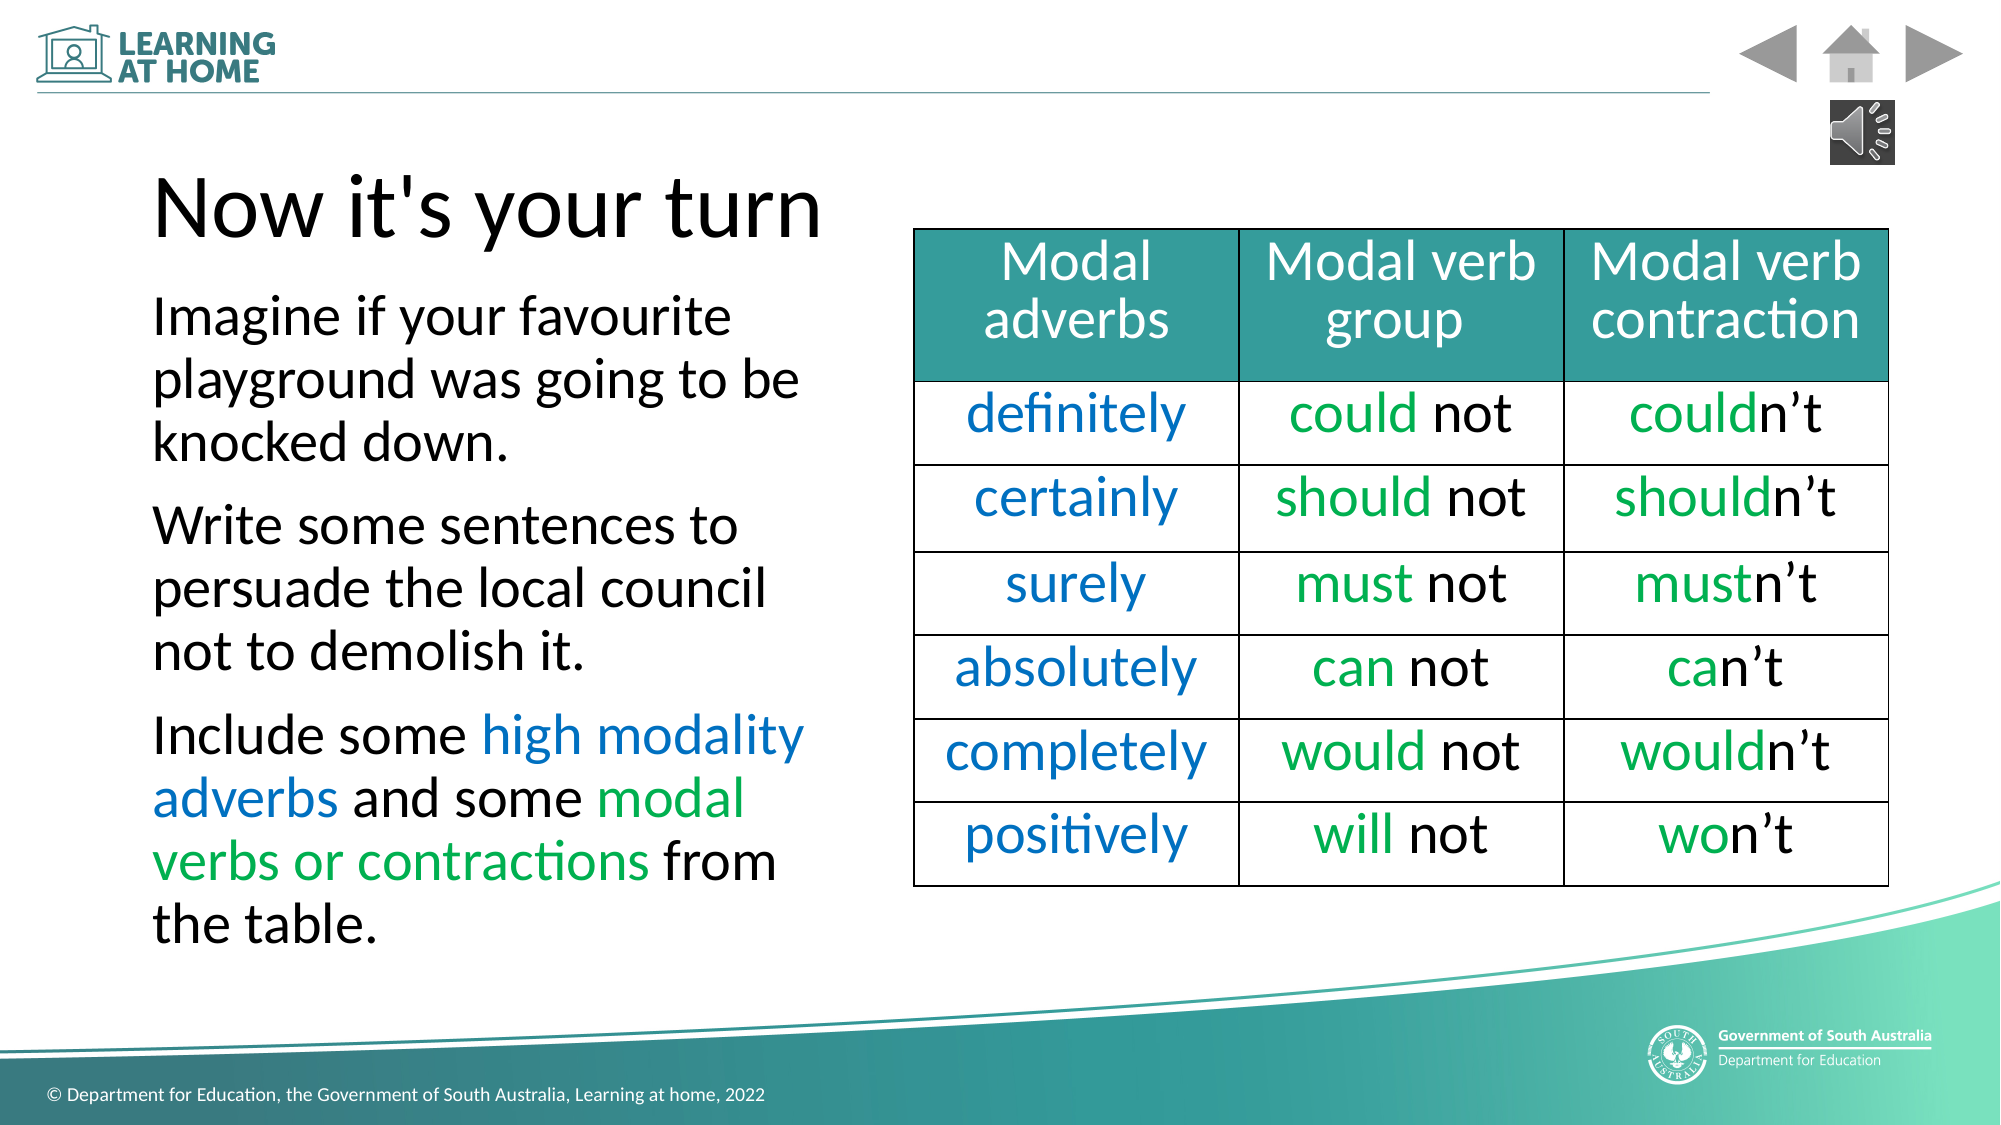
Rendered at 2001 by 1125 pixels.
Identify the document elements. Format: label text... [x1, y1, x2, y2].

table_cell completely [915, 720, 1238, 801]
list Imagine if your favourite playground was going to be knocked down. Write some sentences to persuade the local council not to demolish it. Include some high modality adverbs and some modal verbs or contractions from the table. [137, 277, 868, 966]
table_cell will not [1240, 803, 1563, 885]
table_cell positively [915, 803, 1238, 885]
table_cell certainly [915, 466, 1238, 551]
table_header Modal verb contraction [1565, 230, 1888, 381]
table_cell could not [1240, 382, 1563, 464]
table_cell wouldn’t [1565, 720, 1888, 801]
table_cell would not [1240, 720, 1563, 801]
table_cell couldn’t [1565, 382, 1888, 464]
title Now it's your turn [137, 99, 868, 277]
picture [0, 0, 2000, 1125]
table_cell must not [1240, 553, 1563, 634]
table_cell absolutely [915, 636, 1238, 718]
table_cell can’t [1565, 636, 1888, 718]
table_cell can not [1240, 636, 1563, 718]
table_cell should not [1240, 466, 1563, 551]
table_header Modal adverbs [915, 230, 1238, 381]
table_cell surely [915, 553, 1238, 634]
table_cell mustn’t [1565, 553, 1888, 634]
table_cell won’t [1565, 803, 1888, 885]
table_cell definitely [915, 382, 1238, 464]
table_cell shouldn’t [1565, 466, 1888, 551]
table_header Modal verb group [1240, 230, 1563, 381]
